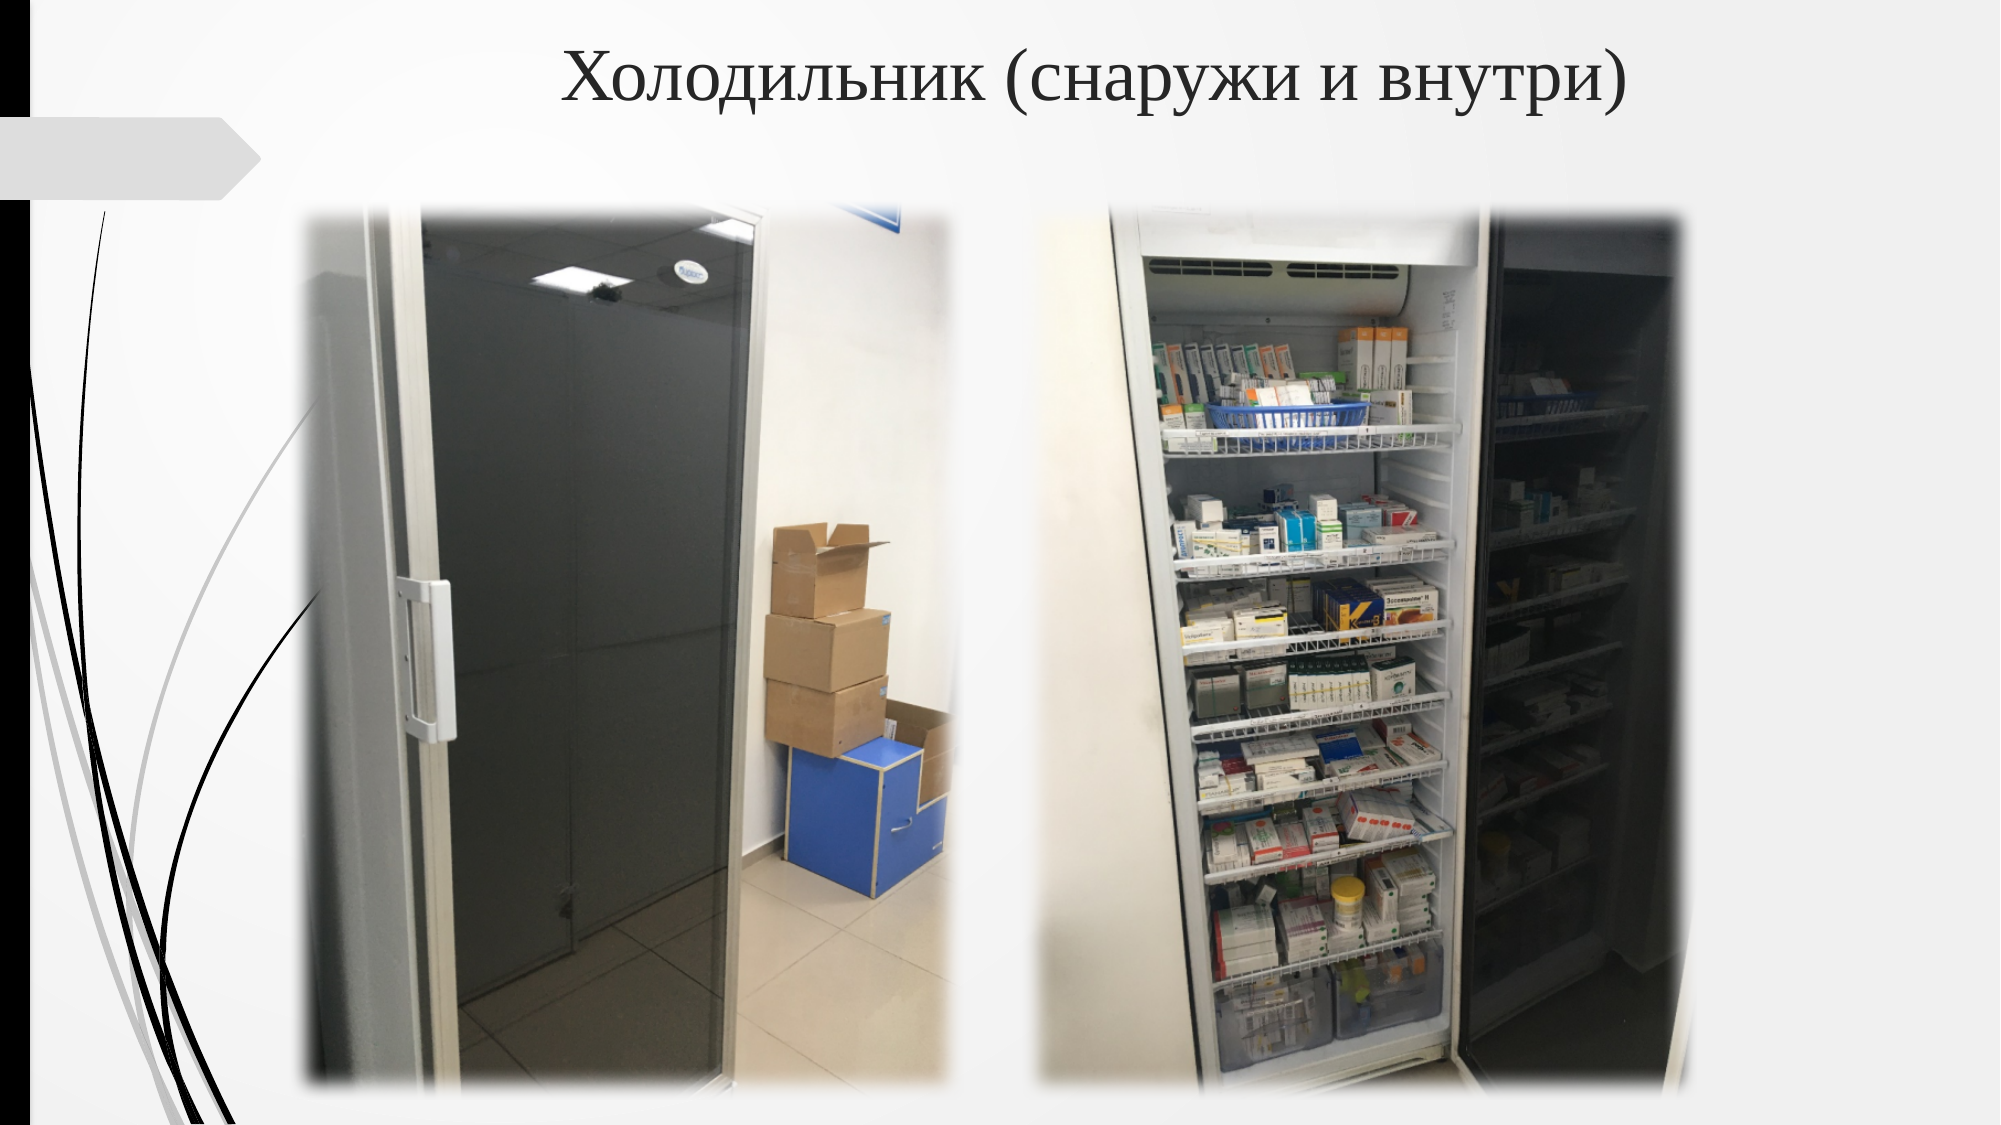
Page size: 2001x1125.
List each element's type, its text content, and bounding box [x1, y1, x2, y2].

title Холодильник (снаружи и внутри) [364, 18, 1827, 136]
picture [176, 228, 1809, 1073]
